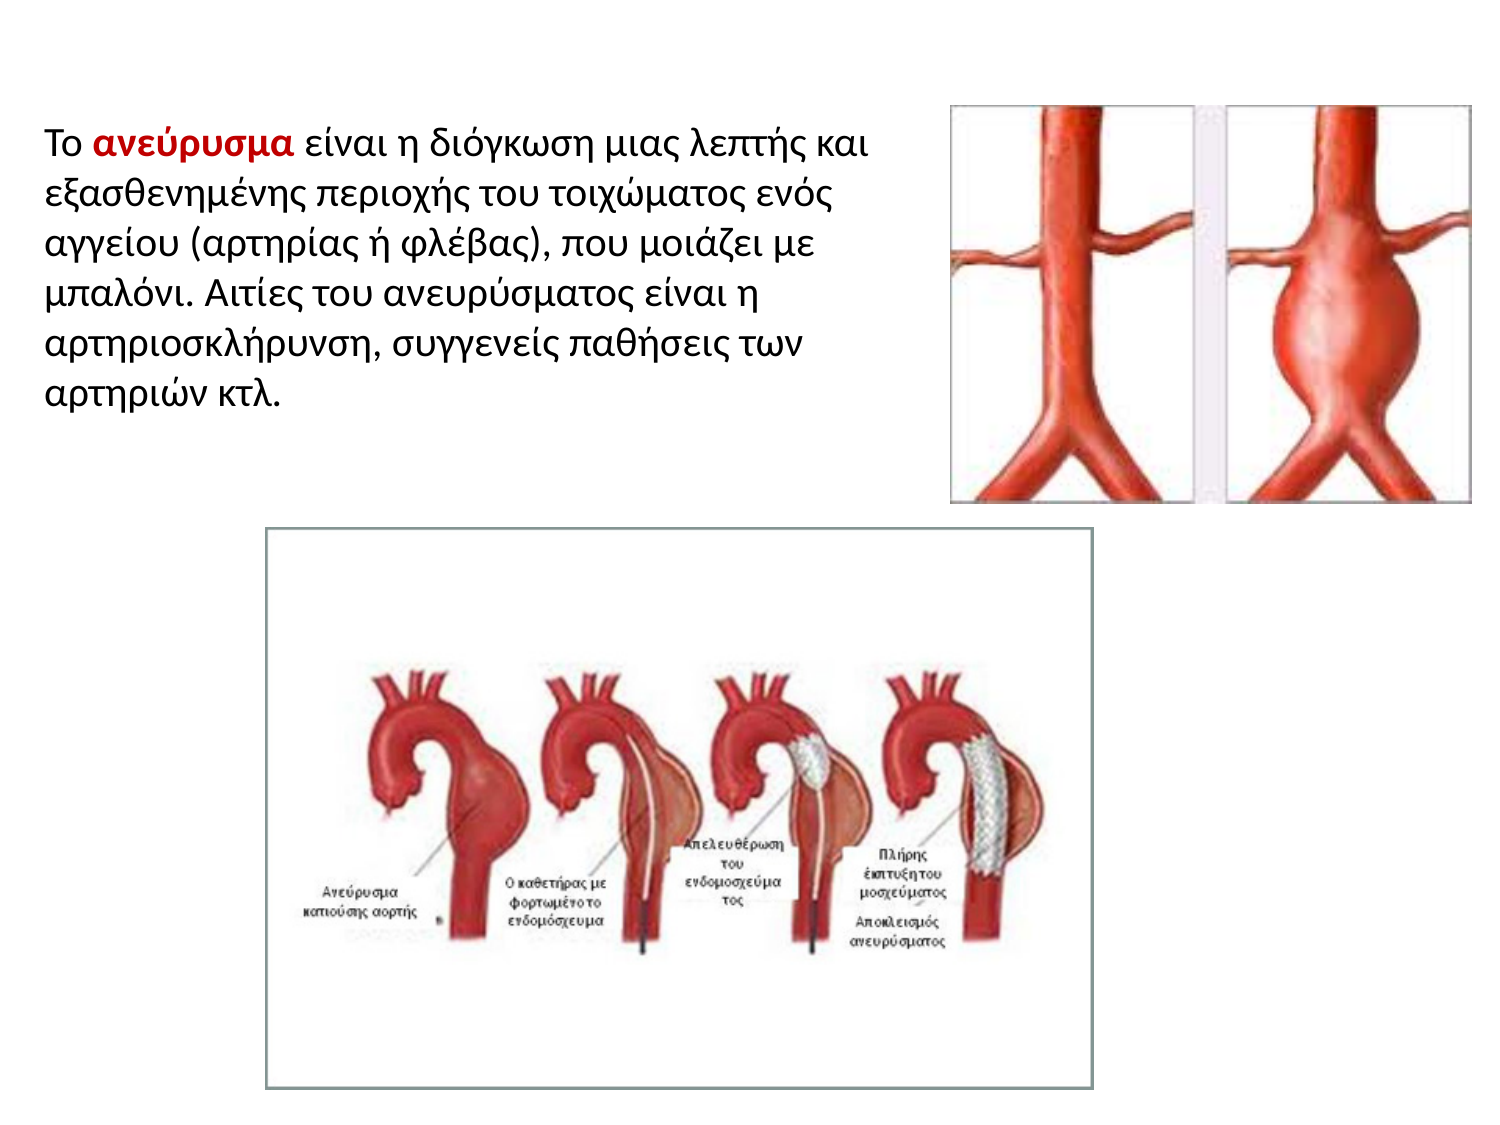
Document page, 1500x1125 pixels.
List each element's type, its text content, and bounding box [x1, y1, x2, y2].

picture [264, 526, 1094, 1090]
text_box Το ανεύρυσμα είναι η διόγκωση μιας λεπτής και εξασθενημένης περιοχής του τοιχώματος ενός αγγείου (αρτηρίας ή φλέβας), που μοιάζει με μπαλόνι. Αιτίες του ανευρύσματος είναι η αρτηριοσκλήρυνση, συγγενείς παθήσεις των αρτηριών κτλ. [29, 107, 916, 423]
picture [950, 104, 1473, 504]
